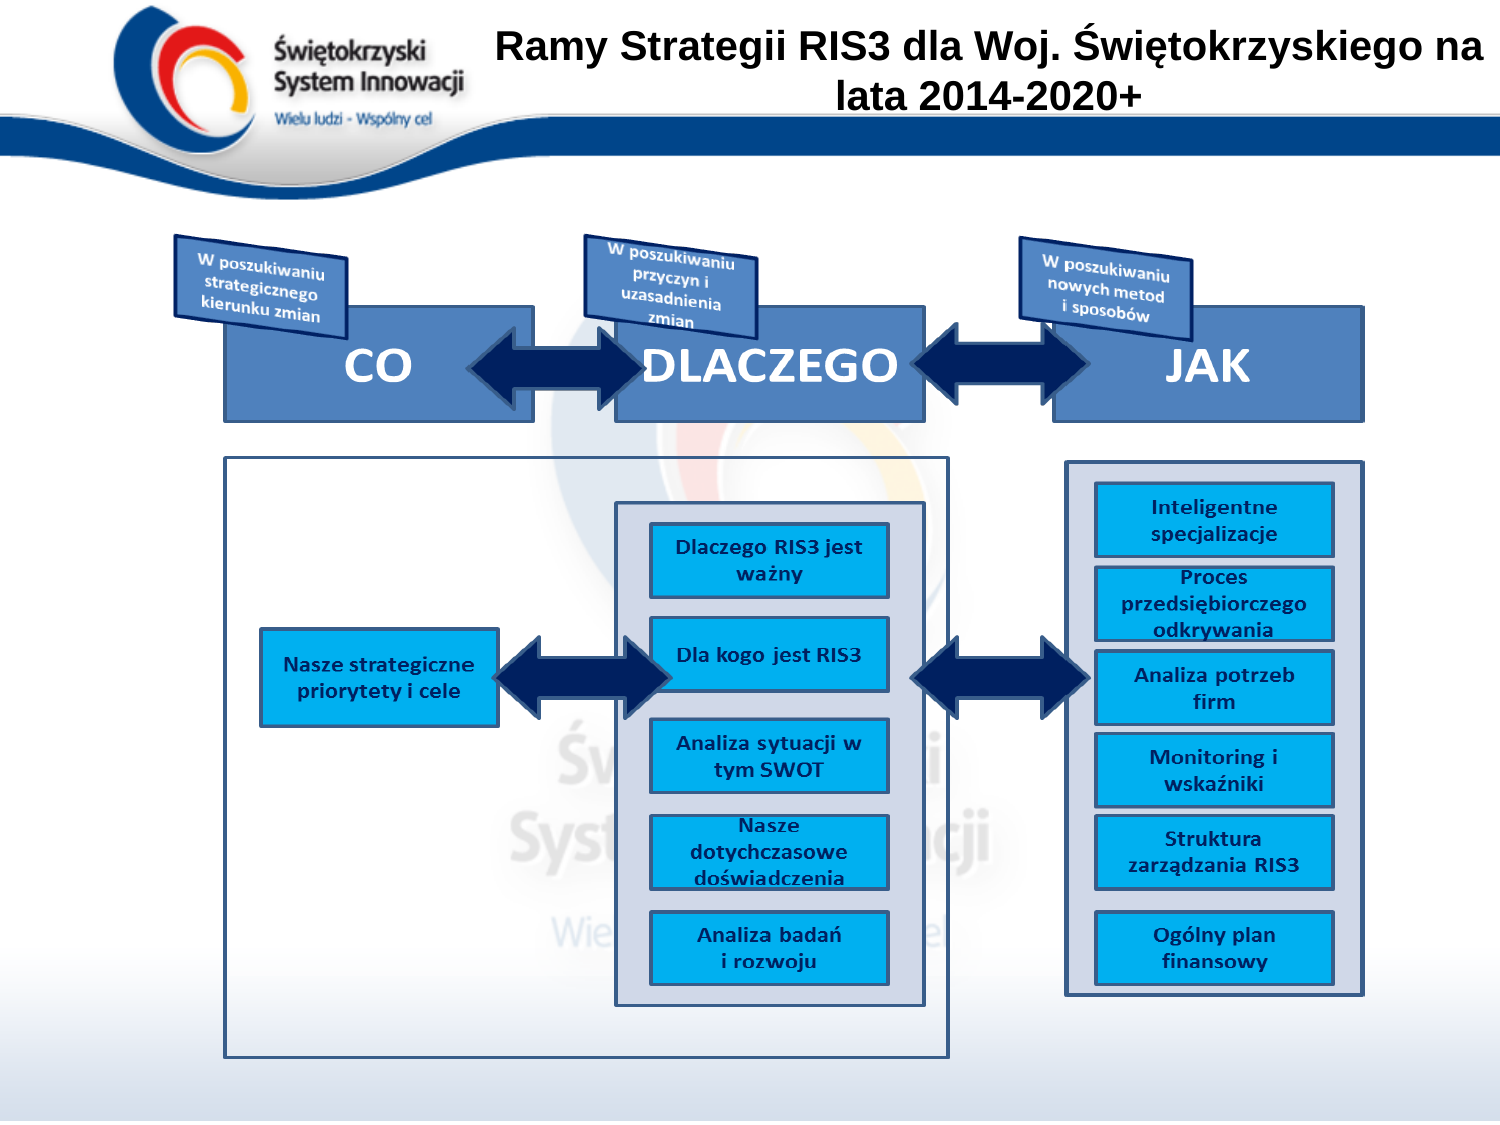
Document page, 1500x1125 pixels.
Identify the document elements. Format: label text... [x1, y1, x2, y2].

title Ramy Strategii RIS3 dla Woj. Świętokrzyskiego na lata 2014-2020+ [478, 0, 1500, 138]
picture [0, 0, 1500, 1121]
